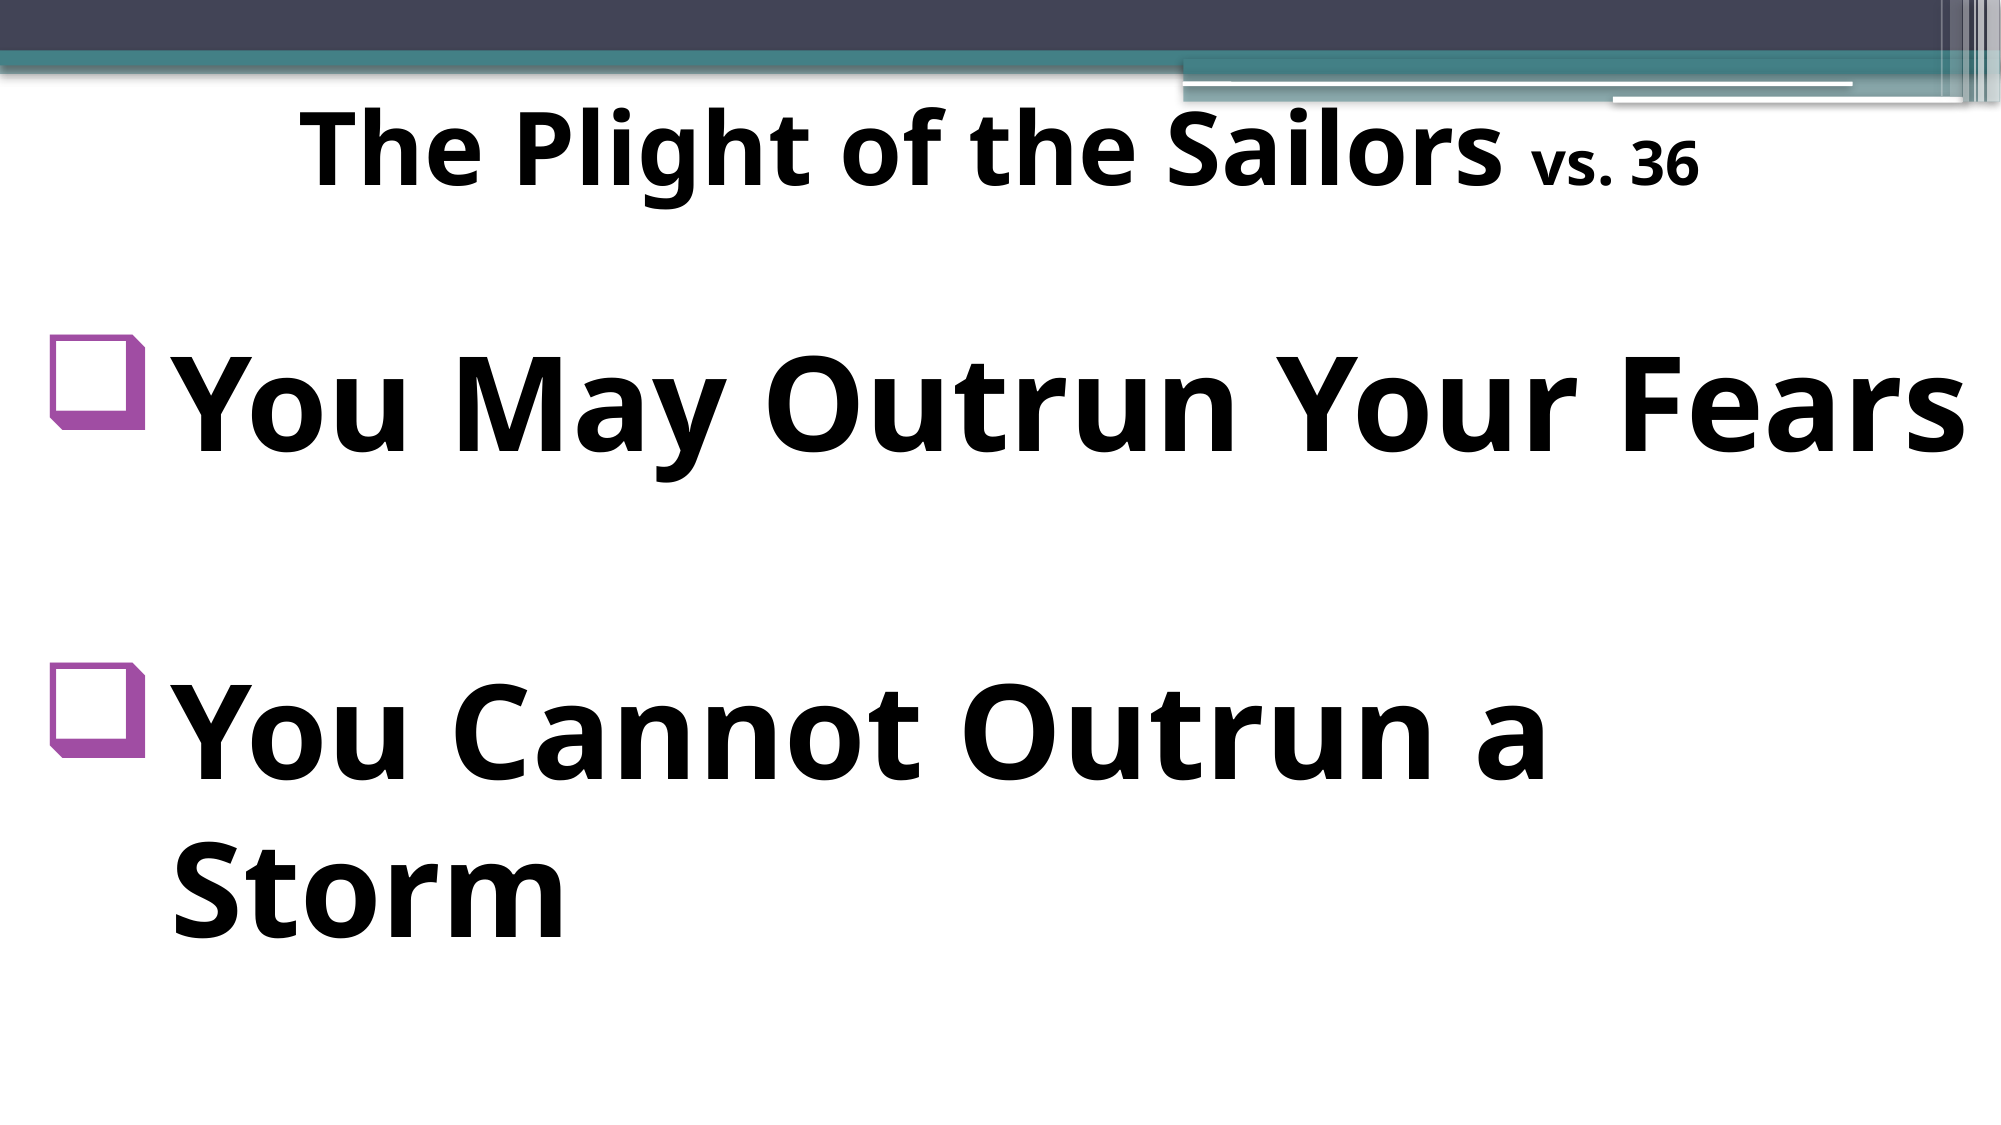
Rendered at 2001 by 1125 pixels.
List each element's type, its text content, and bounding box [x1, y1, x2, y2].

title The Plight of the Sailors vs. 36 [0, 75, 2000, 288]
list You May Outrun Your Fears You Cannot Outrun a Storm [0, 312, 2000, 1079]
